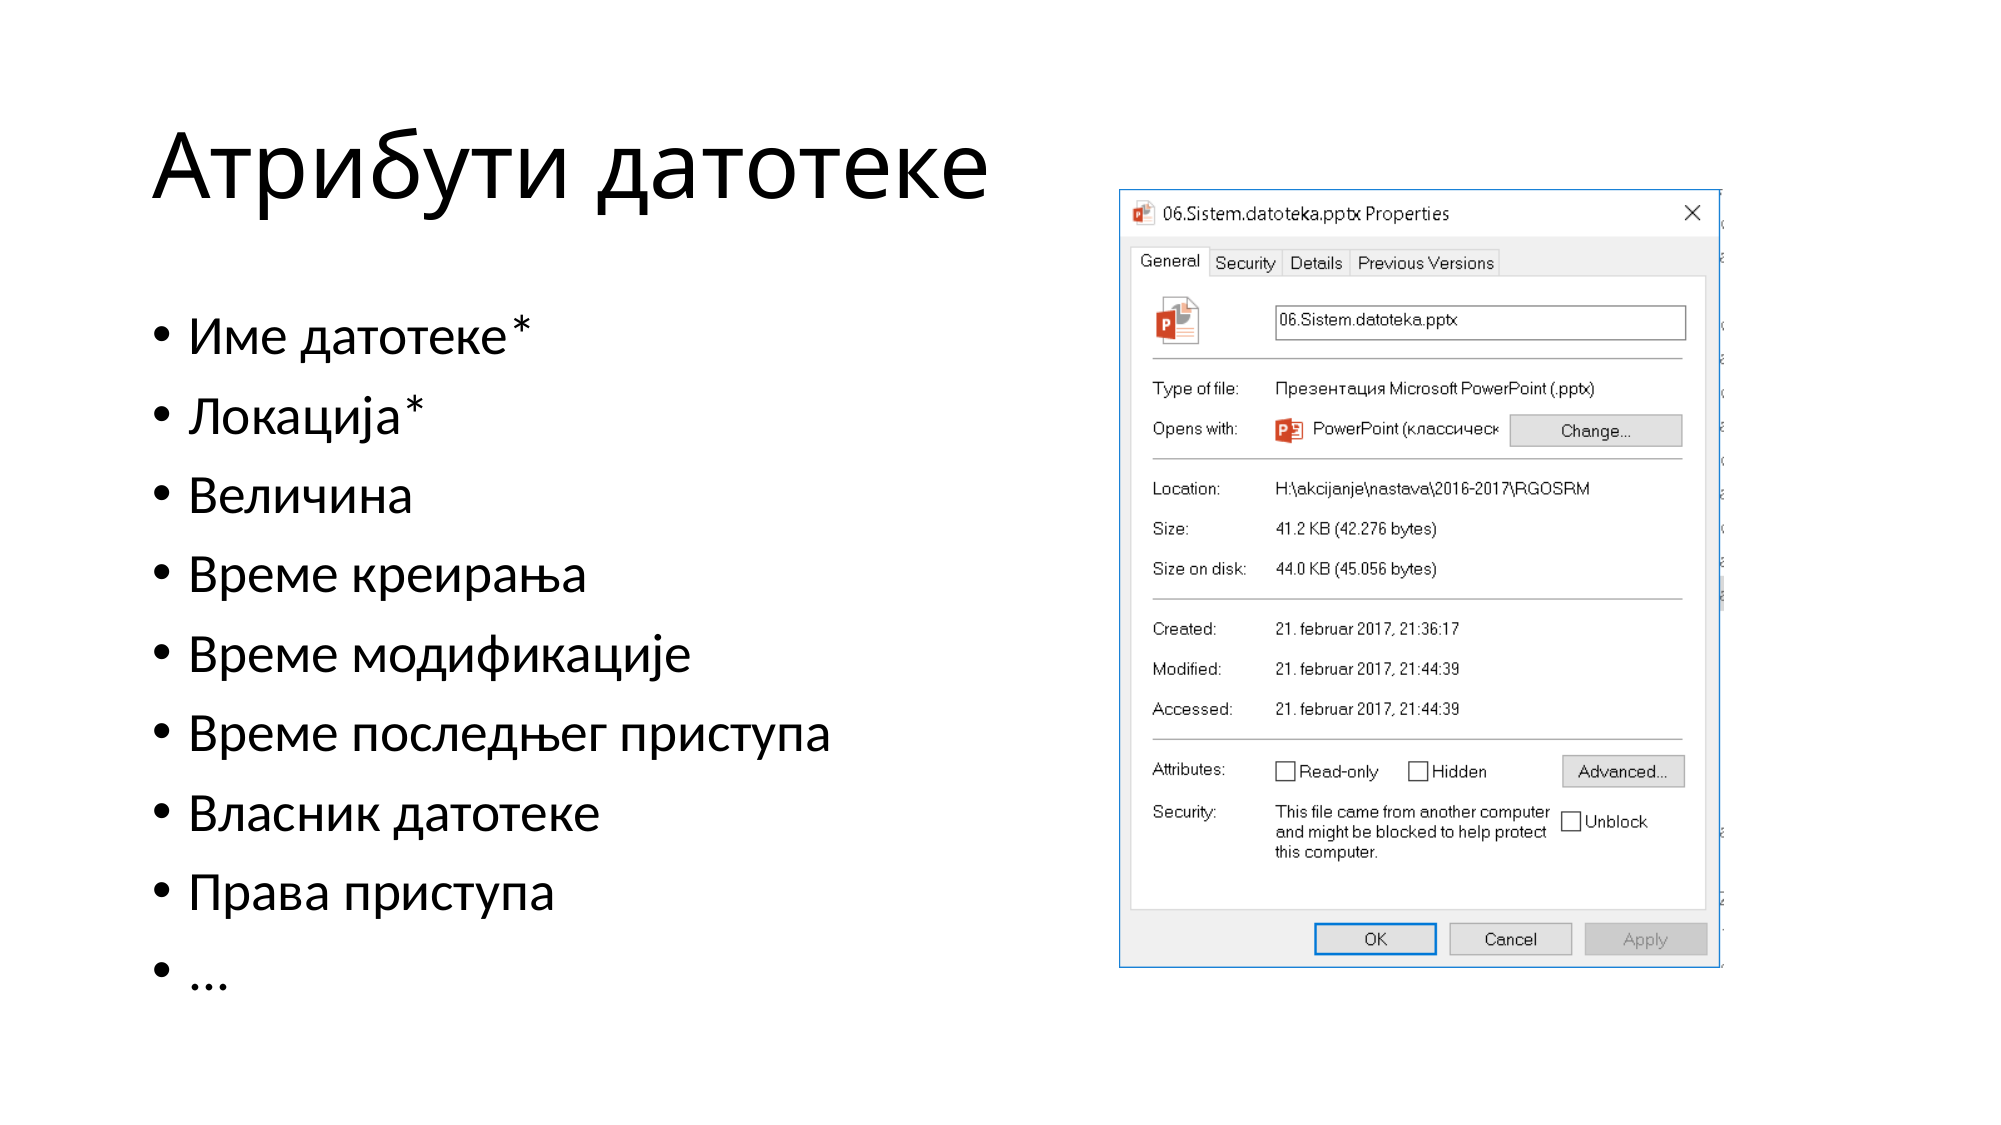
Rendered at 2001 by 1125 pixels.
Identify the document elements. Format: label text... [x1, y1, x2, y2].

list Име датотеке* Локација* Величина Време креирања Време модификације Време последњег приступа Власник датотеке Права приступа ... [137, 299, 1863, 1014]
title Атрибути датотеке [137, 59, 1863, 278]
picture [1119, 189, 1724, 968]
